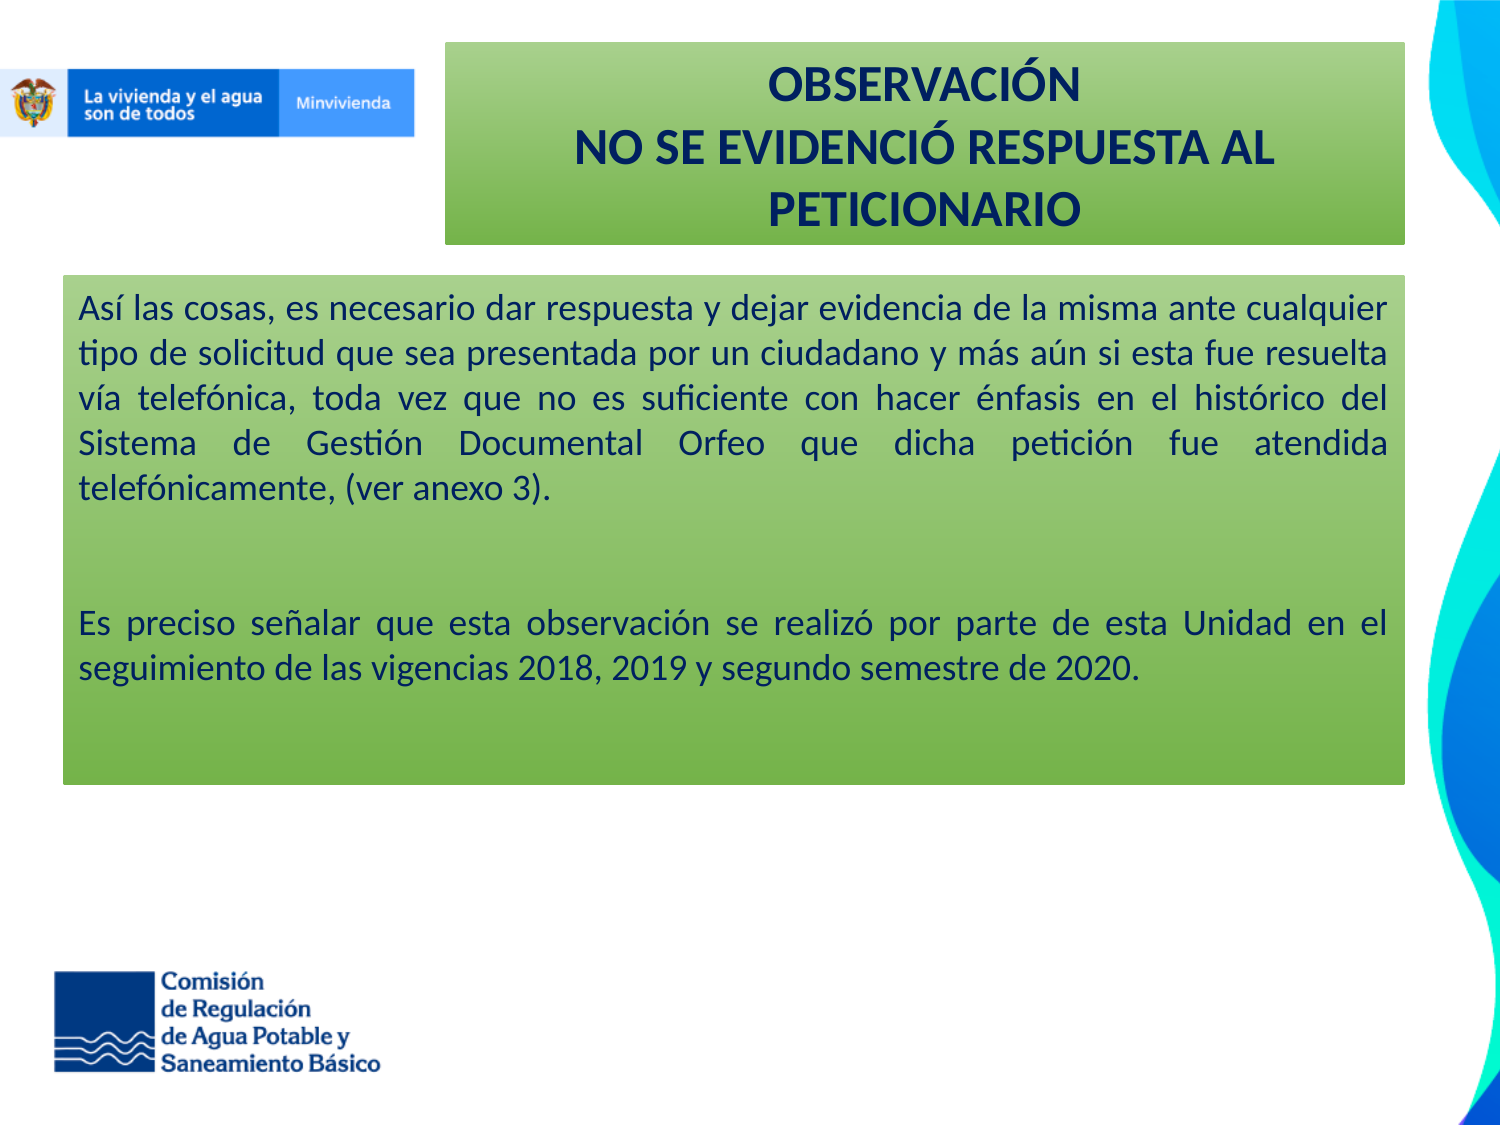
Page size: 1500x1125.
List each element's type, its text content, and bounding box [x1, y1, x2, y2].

text_box OBSERVACIÓN NO SE EVIDENCIÓ RESPUESTA AL PETICIONARIO [445, 42, 1405, 245]
text_box Así las cosas, es necesario dar respuesta y dejar evidencia de la misma ante cualquier tipo de solicitud que sea presentada por un ciudadano y más aún si esta fue resuelta vía telefónica, toda vez que no es suficiente con hacer énfasis en el histórico del Sistema de Gestión Documental Orfeo que dicha petición fue atendida telefónicamente, (ver anexo 3). Es preciso señalar que esta observación se realizó por parte de esta Unidad en el seguimiento de las vigencias 2018, 2019 y segundo semestre de 2020. [63, 275, 1405, 785]
picture [0, 0, 1500, 1125]
